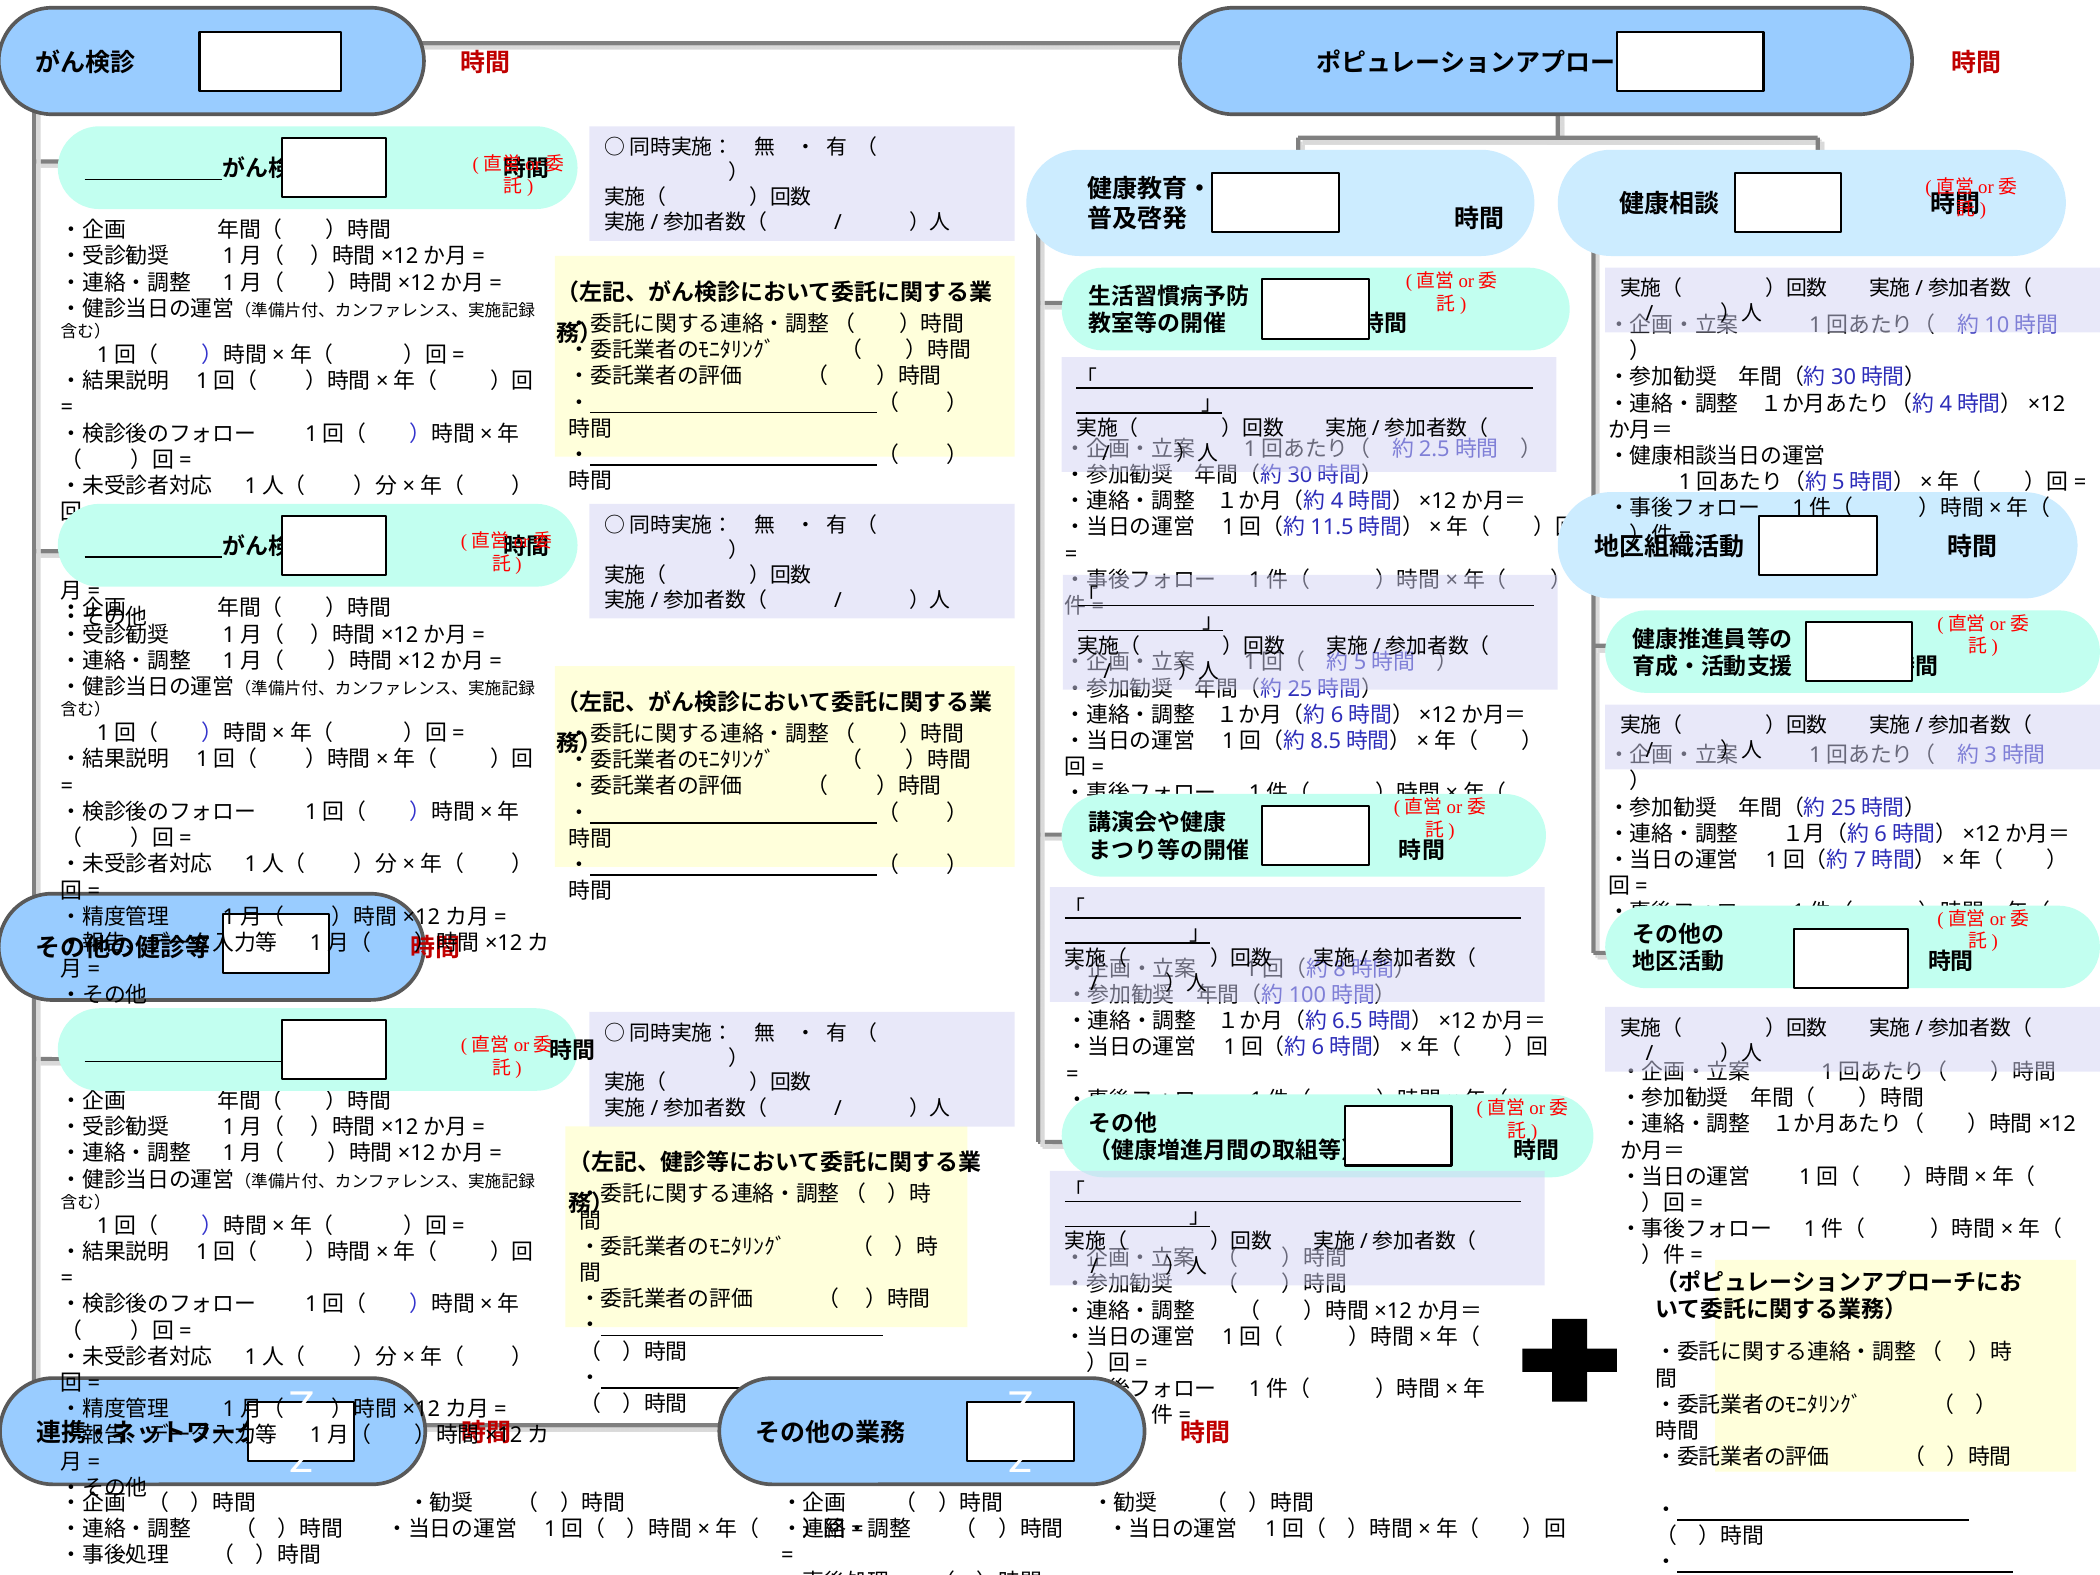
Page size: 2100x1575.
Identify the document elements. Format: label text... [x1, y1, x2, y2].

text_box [57, 503, 578, 587]
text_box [541, 665, 1015, 868]
text_box ○同時実施： 無 ・ 有 （ ） 実施（ ）回数 実施/参加者数（ / ）人 [589, 1011, 1015, 1127]
text_box ・企画・立案 1回（ 約5時間 ） ・参加勧奨 年間（約25時間） ・連絡・調整 １か月（約6時間）×12か月＝ ・当日の運営 1回（約8.5時間）×年（ ）回= ・事後フォロー 1件（ ）時間×年（ ）件= [1049, 640, 1569, 839]
text_box 「 」 実施（ ）回数 実施/参加者数（ / ）人 [1061, 358, 1557, 472]
text_box ・企画 （ ）時間 ・勧奨 （ ）時間 ・連絡・調整 （ ）時間 ・当日の運営 1回（ ）時間×年（ ）回= ・事後処理 （ ）時間 [45, 1481, 766, 1575]
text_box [57, 1007, 578, 1092]
text_box 「 」 実施（ ）回数 実施/参加者数（ / ）人 [1062, 574, 1558, 690]
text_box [1557, 149, 2067, 257]
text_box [1026, 149, 1535, 257]
text_box 「 」 実施（ ）回数 実施/参加者数（ / ）人 [1049, 887, 1545, 1002]
text_box ・企画・立案 1回あたり（ 約2.5時間 ） ・参加勧奨 年間（約30時間） ・連絡・調整 １か月（約4時間）×12か月＝ ・当日の運営 1回（約11.5時間）×年（ ）回= ・事後フォロー 1件（ ）時間×年（ ）件= [1049, 427, 1593, 626]
text_box ・企画・立案 1回あたり（ ）時間 ・参加勧奨 年間（ ）時間 ・連絡・調整 １か月あたり（ ）時間×12か月＝ ・当日の運営 1回（ ）時間×年（ ）回= ・事後フォロー 1件（ ）時間×年（ ）件= [1605, 1072, 2100, 1275]
text_box ・企画 年間（ ）時間 ・受診勧奨 1月（ ）時間×12か月= ・連絡・調整 1月（ ）時間×12か月= ・健診当日の運営（準備片付、カンファレンス、実施記録含む） 1回（ ）時間×年（ ）回= ・結果説明 1回（ ）時間×年（ ）回= ・検診後のフォロー 1回（ ）時間×年（ ）回= ・未受診者対応 1人（ ）分×年（ ）回= ・精度管理 1月（ ）時間×12カ月= ・報告、データ入力等 1月（ ）時間×12カ月= ・その他 [45, 1079, 566, 1508]
text_box ○同時実施： 無 ・ 有 （ ） 実施（ ）回数 実施/参加者数（ / ）人 [589, 126, 1015, 241]
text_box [57, 125, 590, 210]
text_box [1061, 1094, 1594, 1178]
text_box ・企画・立案 （ ）時間 ・参加勧奨 （ ）時間 ・連絡・調整 （ ）時間×12か月＝ ・当日の運営 1回（ ）時間×年（ ）回= ・事後フォロー 1件（ ）時間×年（ ）件= [1049, 1286, 1533, 1435]
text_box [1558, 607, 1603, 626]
text_box 「 」 実施（ ）回数 実施/参加者数（ / ）人 [1049, 1170, 1545, 1286]
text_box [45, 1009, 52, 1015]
text_box 実施（ ）回数 実施/参加者数（ / ）人 [1605, 704, 2100, 770]
text_box ・企画 年間（ ）時間 ・受診勧奨 1月（ ）時間×12か月= ・連絡・調整 1月（ ）時間×12か月= ・健診当日の運営（準備片付、カンファレンス、実施記録含む） 1回（ ）時間×年（ ）回= ・結果説明 1回（ ）時間×年（ ）回= ・検診後のフォロー 1回（ ）時間×年（ ）回= ・未受診者対応 1人（ ）分×年（ ）回= ・精度管理 1月（ ）時間×12カ月= ・報告、データ入力等 1月（ ）時間×12カ月= ・その他 [45, 586, 566, 1006]
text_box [1640, 1259, 2077, 1497]
text_box ・企画・立案 1回あたり（ 約10時間 ） ・参加勧奨 年間（約30時間） ・連絡・調整 １か月あたり（約4時間）×12か月＝ ・健康相談当日の運営 1回あたり（約5時間）×年（ ）回= ・事後フォロー 1件（ ）時間×年（ ）件= [1593, 303, 2100, 554]
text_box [1557, 491, 2078, 599]
text_box 実施（ ）回数 実施/参加者数（ / ）人 [1605, 1006, 2100, 1072]
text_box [553, 1126, 1003, 1328]
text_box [1604, 905, 2100, 989]
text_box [1604, 610, 2100, 694]
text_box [1179, 7, 1913, 115]
text_box ・企画 （ ）時間 ・勧奨 （ ）時間 ・連絡・調整 （ ）時間 ・当日の運営 1回（ ）時間×年（ ）回= ・事後処理 （ ）時間 [766, 1481, 1594, 1575]
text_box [1061, 267, 1570, 351]
text_box ・企画 年間（ ）時間 ・受診勧奨 1月（ ）時間×12か月= ・連絡・調整 1月（ ）時間×12か月= ・健診当日の運営（準備片付、カンファレンス、実施記録含む） 1回（ ）時間×年（ ）回= ・結果説明 1回（ ）時間×年（ ）回= ・検診後のフォロー 1回（ ）時間×年（ ）回= ・未受診者対応 1人（ ）分×年（ ）回= ・精度管理 1月（ ）時間×12カ月= ・報告、データ入力等 1月（ ）時間×12カ月= ・その他 [45, 208, 566, 586]
text_box ○同時実施： 無 ・ 有 （ ） 実施（ ）回数 実施/参加者数（ / ）人 [589, 503, 1015, 619]
text_box ・企画・立案 1回（約8時間） ・参加勧奨 年間（約100時間） ・連絡・調整 １か月（約6.5時間）×12か月＝ ・当日の運営 1回（約6時間）×年（ ）回= ・事後フォロー 1件（ ）時間×年（ ）件= [1051, 946, 1570, 1146]
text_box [0, 7, 425, 115]
text_box ・企画・立案 1回あたり（ 約3時間 ） ・参加勧奨 年間（約25時間） ・連絡・調整 １月（約6時間）×12か月＝ ・当日の運営 1回（約7時間）×年（ ）回= ・事後フォロー 1件（ ）時間×年（ ）件= [1593, 733, 2100, 958]
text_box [0, 893, 425, 1001]
text_box 実施（ ）回数 実施/参加者数（ / ）人 [1605, 267, 2100, 333]
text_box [0, 1377, 426, 1485]
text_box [541, 255, 1015, 457]
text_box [719, 1377, 1145, 1485]
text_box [1061, 793, 1547, 877]
text_box [1520, 1317, 1619, 1404]
